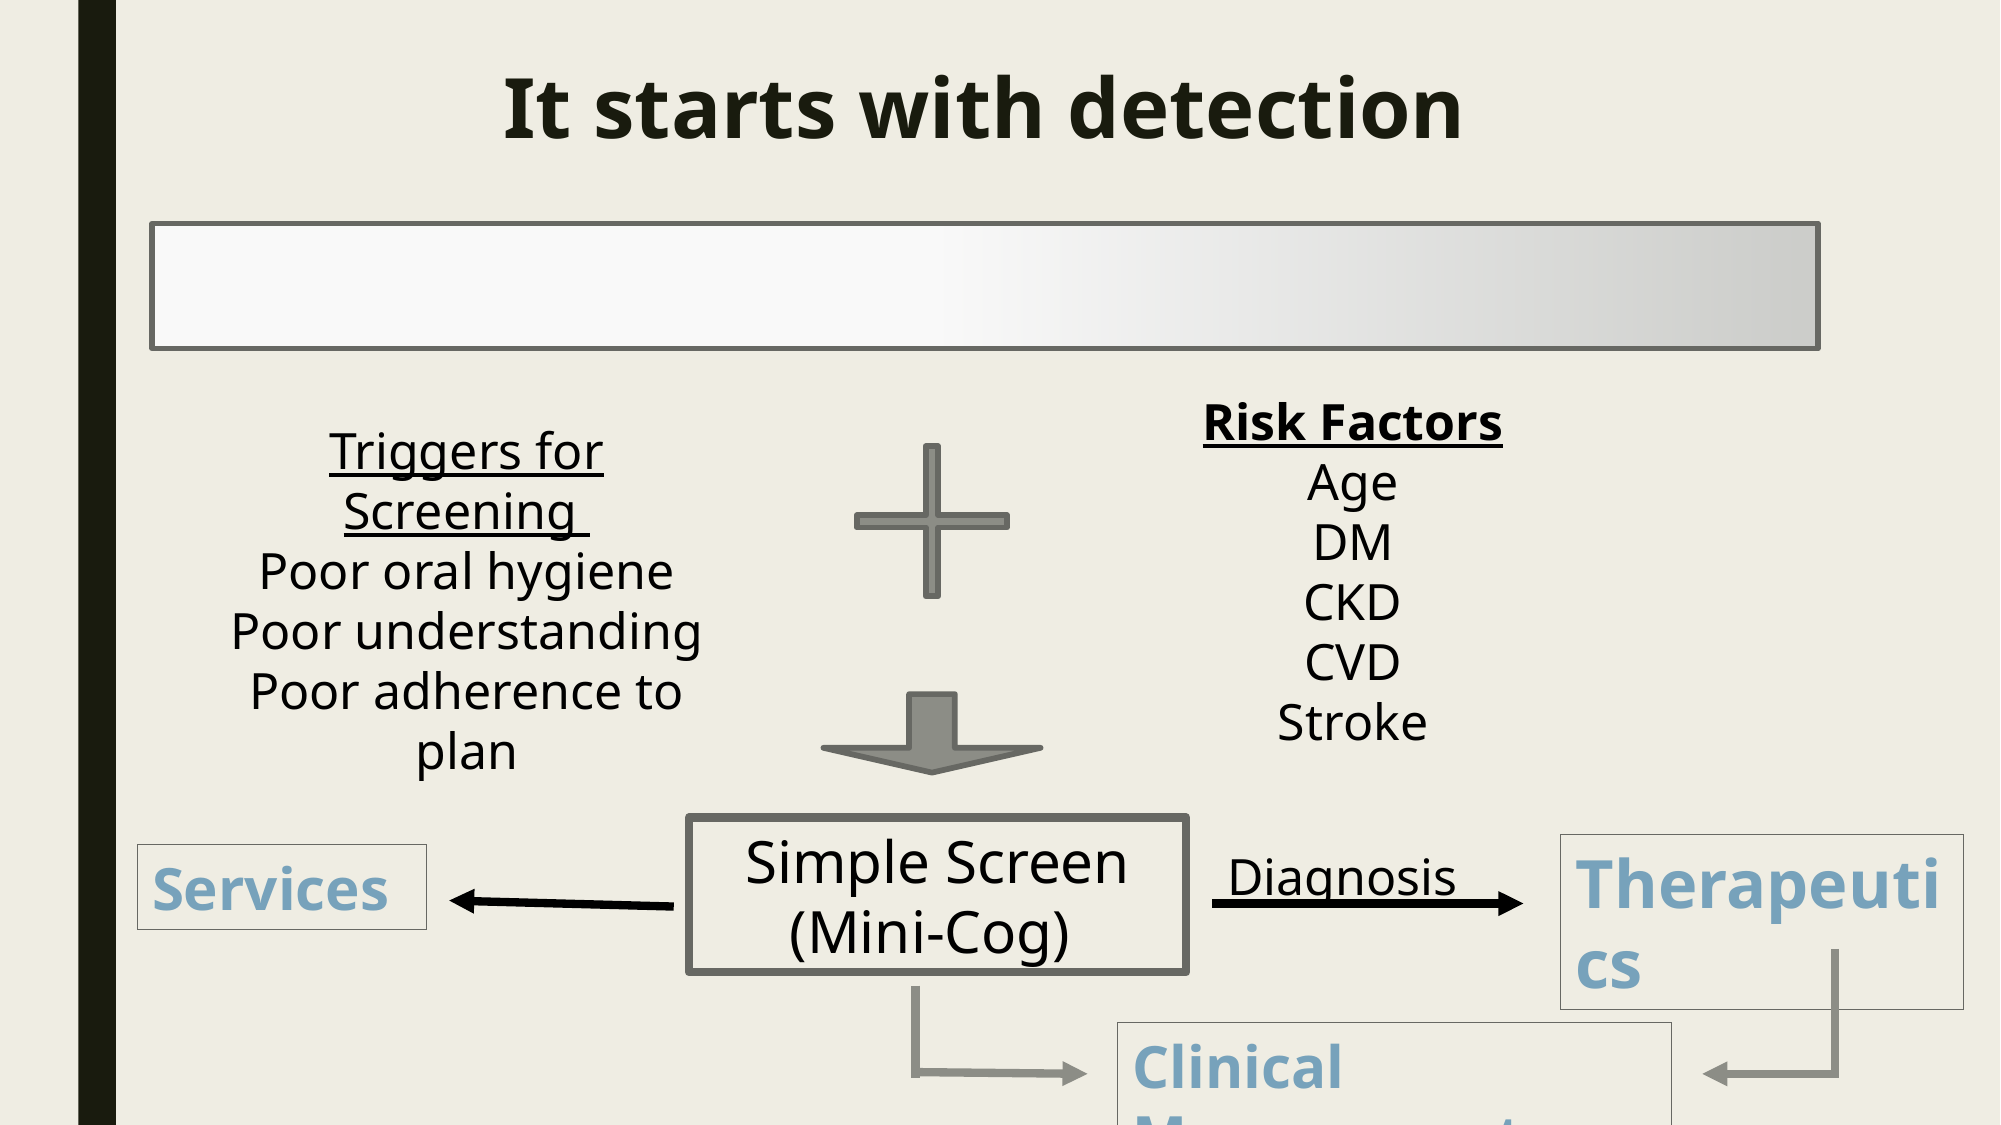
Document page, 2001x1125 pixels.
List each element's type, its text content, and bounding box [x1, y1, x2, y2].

title It starts with detection [137, 59, 1833, 234]
text_box [820, 691, 1044, 776]
text_box Services [137, 844, 427, 930]
text_box Simple Screen (Mini-Cog) [688, 817, 1187, 973]
text_box Triggers for Screening Poor oral hygiene Poor understanding Poor adherence to plan [207, 411, 727, 787]
text_box Risk Factors Age DM CKD CVD Stroke [1182, 382, 1524, 758]
text_box Clinical Management [1117, 1022, 1672, 1125]
text_box Diagnosis [1212, 837, 1479, 899]
text_box Diagnosis [1212, 908, 1479, 913]
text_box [449, 900, 674, 907]
text_box [149, 221, 1821, 351]
text_box [854, 443, 1010, 599]
text_box Therapeutics [1560, 834, 1964, 1010]
